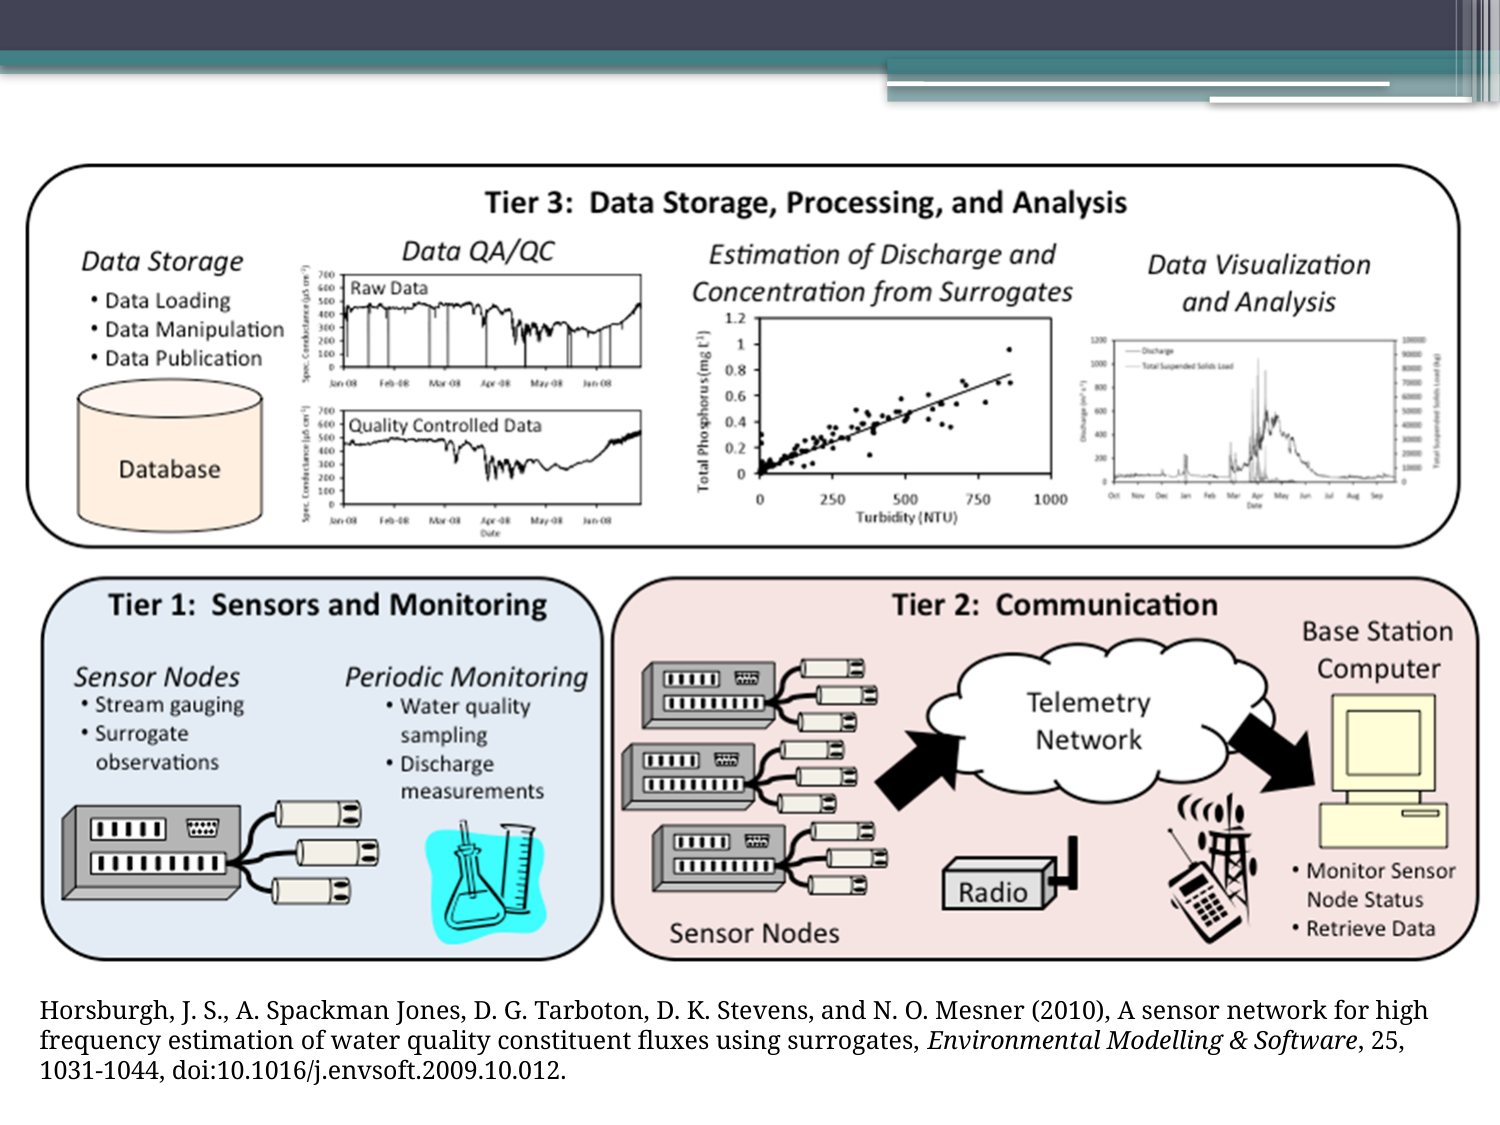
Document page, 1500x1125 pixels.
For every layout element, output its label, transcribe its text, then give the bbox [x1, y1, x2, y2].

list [24, 162, 1496, 963]
text_box Horsburgh, J. S., A. Spackman Jones, D. G. Tarboton, D. K. Stevens, and N. O. Mesner (2010), A sensor network for high frequency estimation of water quality constituent fluxes using surrogates, Environmental Modelling & Software, 25, 1031-1044, doi:10.1016/j.envsoft.2009.10.012. [24, 987, 1451, 1093]
